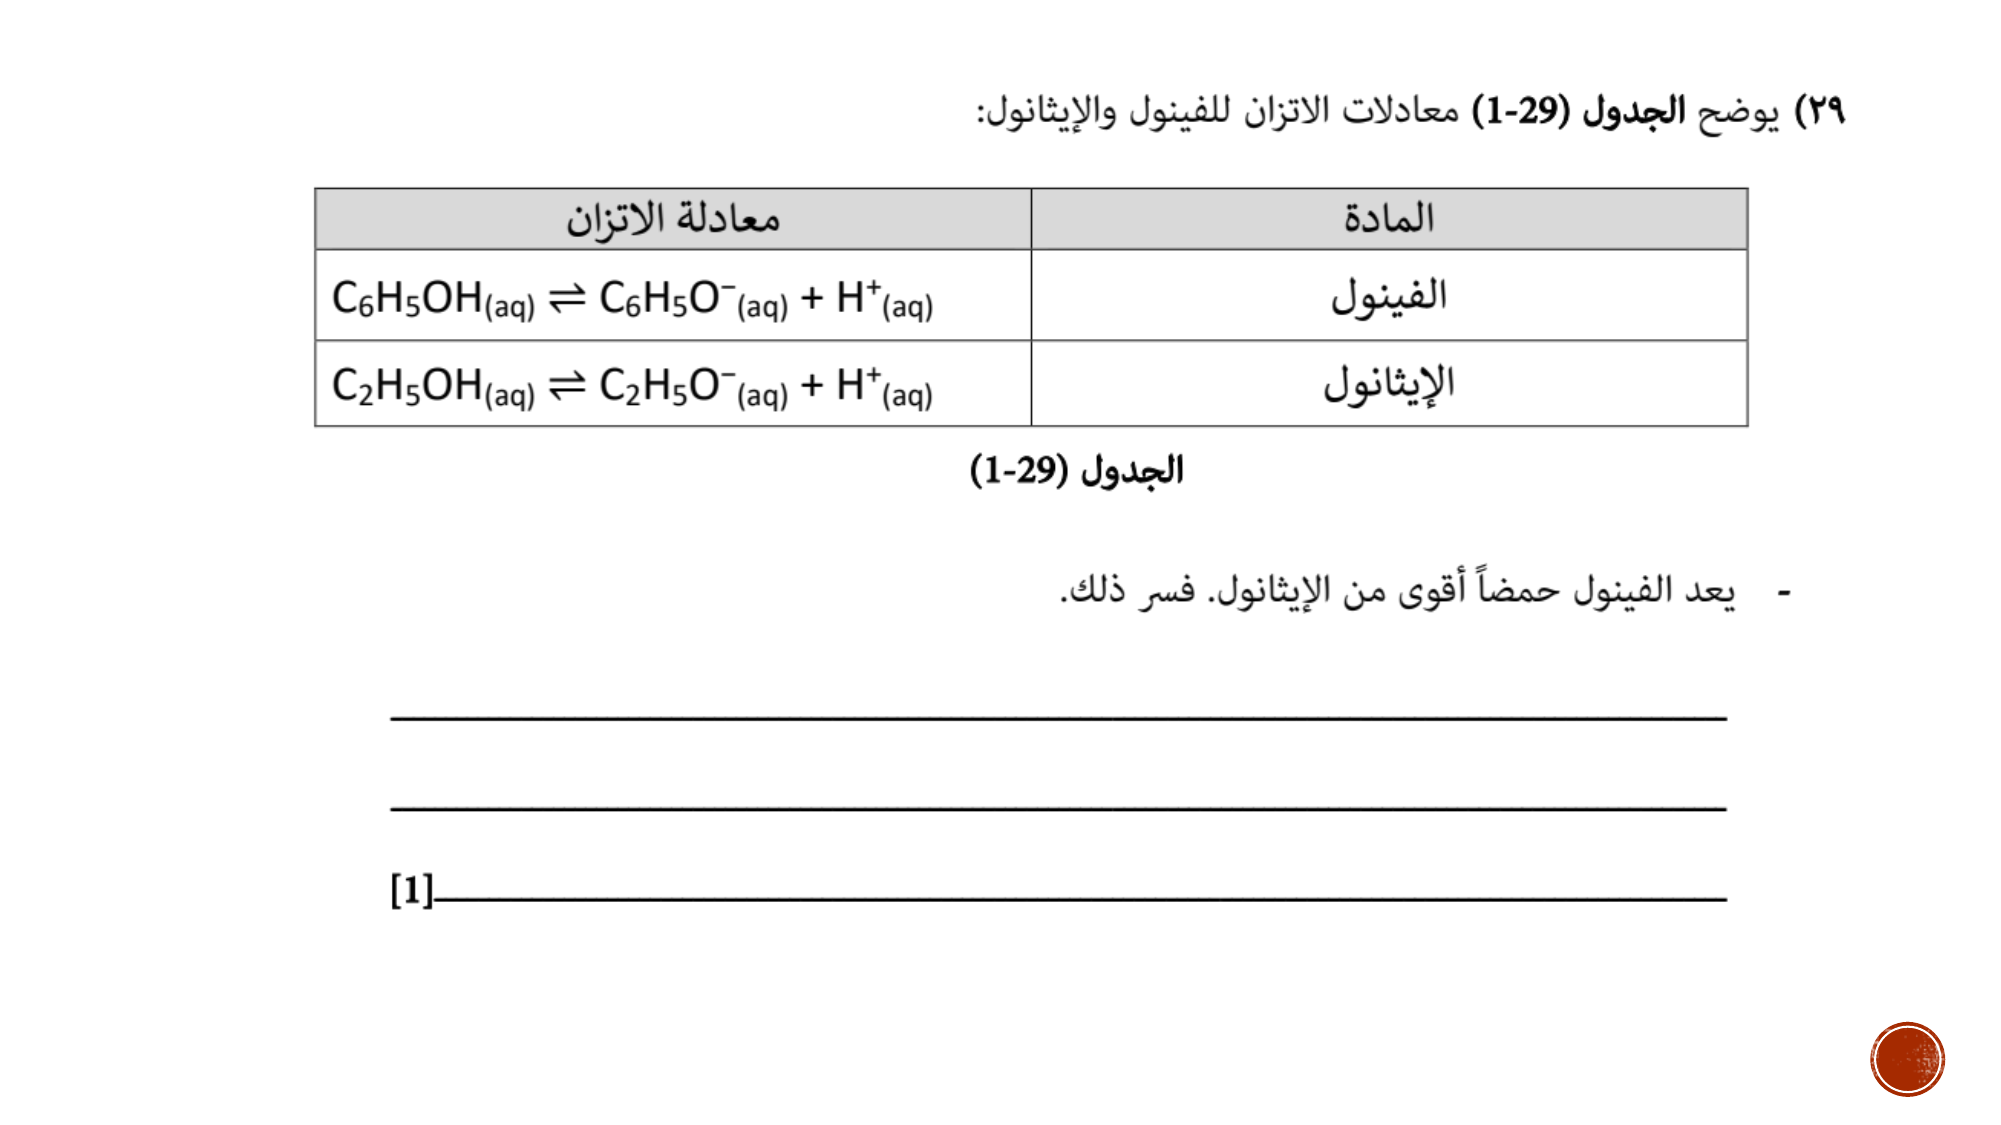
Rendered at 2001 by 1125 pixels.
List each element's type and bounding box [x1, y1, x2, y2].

picture [273, 50, 1907, 974]
